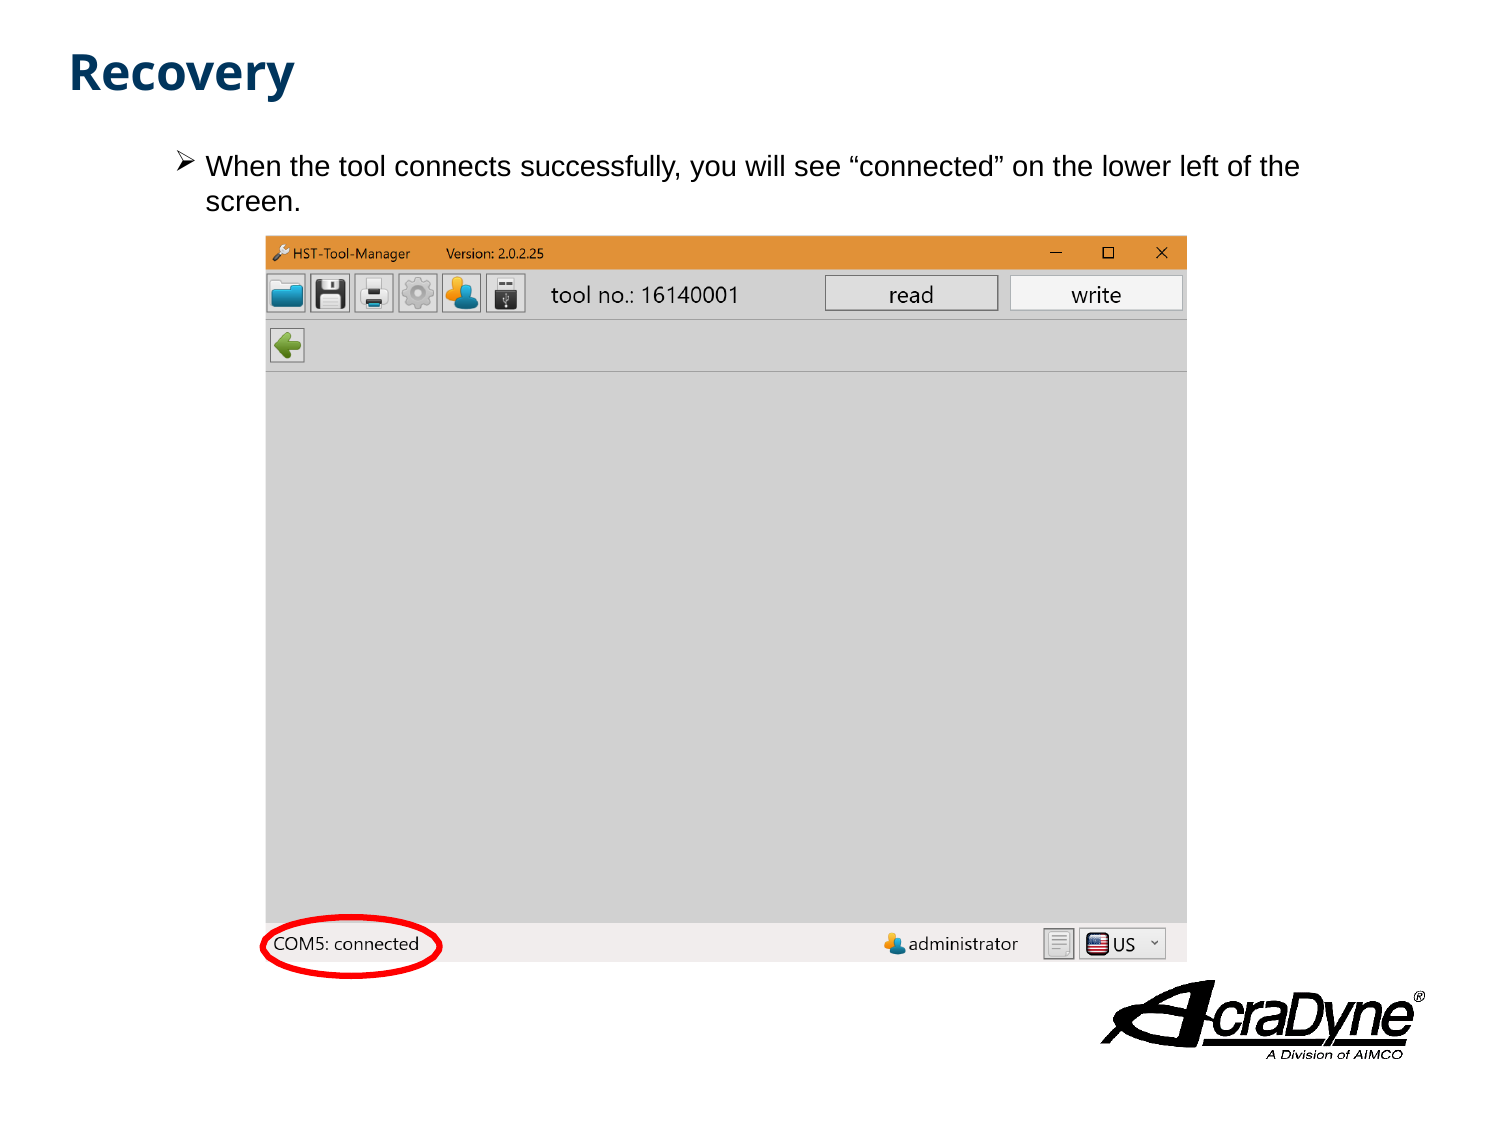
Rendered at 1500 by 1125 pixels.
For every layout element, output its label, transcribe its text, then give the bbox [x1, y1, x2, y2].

text_box When the tool connects successfully, you will see “connected” on the lower left of the screen. [301, 145, 1325, 218]
title Recovery [66, 38, 301, 229]
picture [1099, 980, 1426, 1059]
text_box [262, 917, 440, 976]
text_box [265, 235, 1187, 962]
